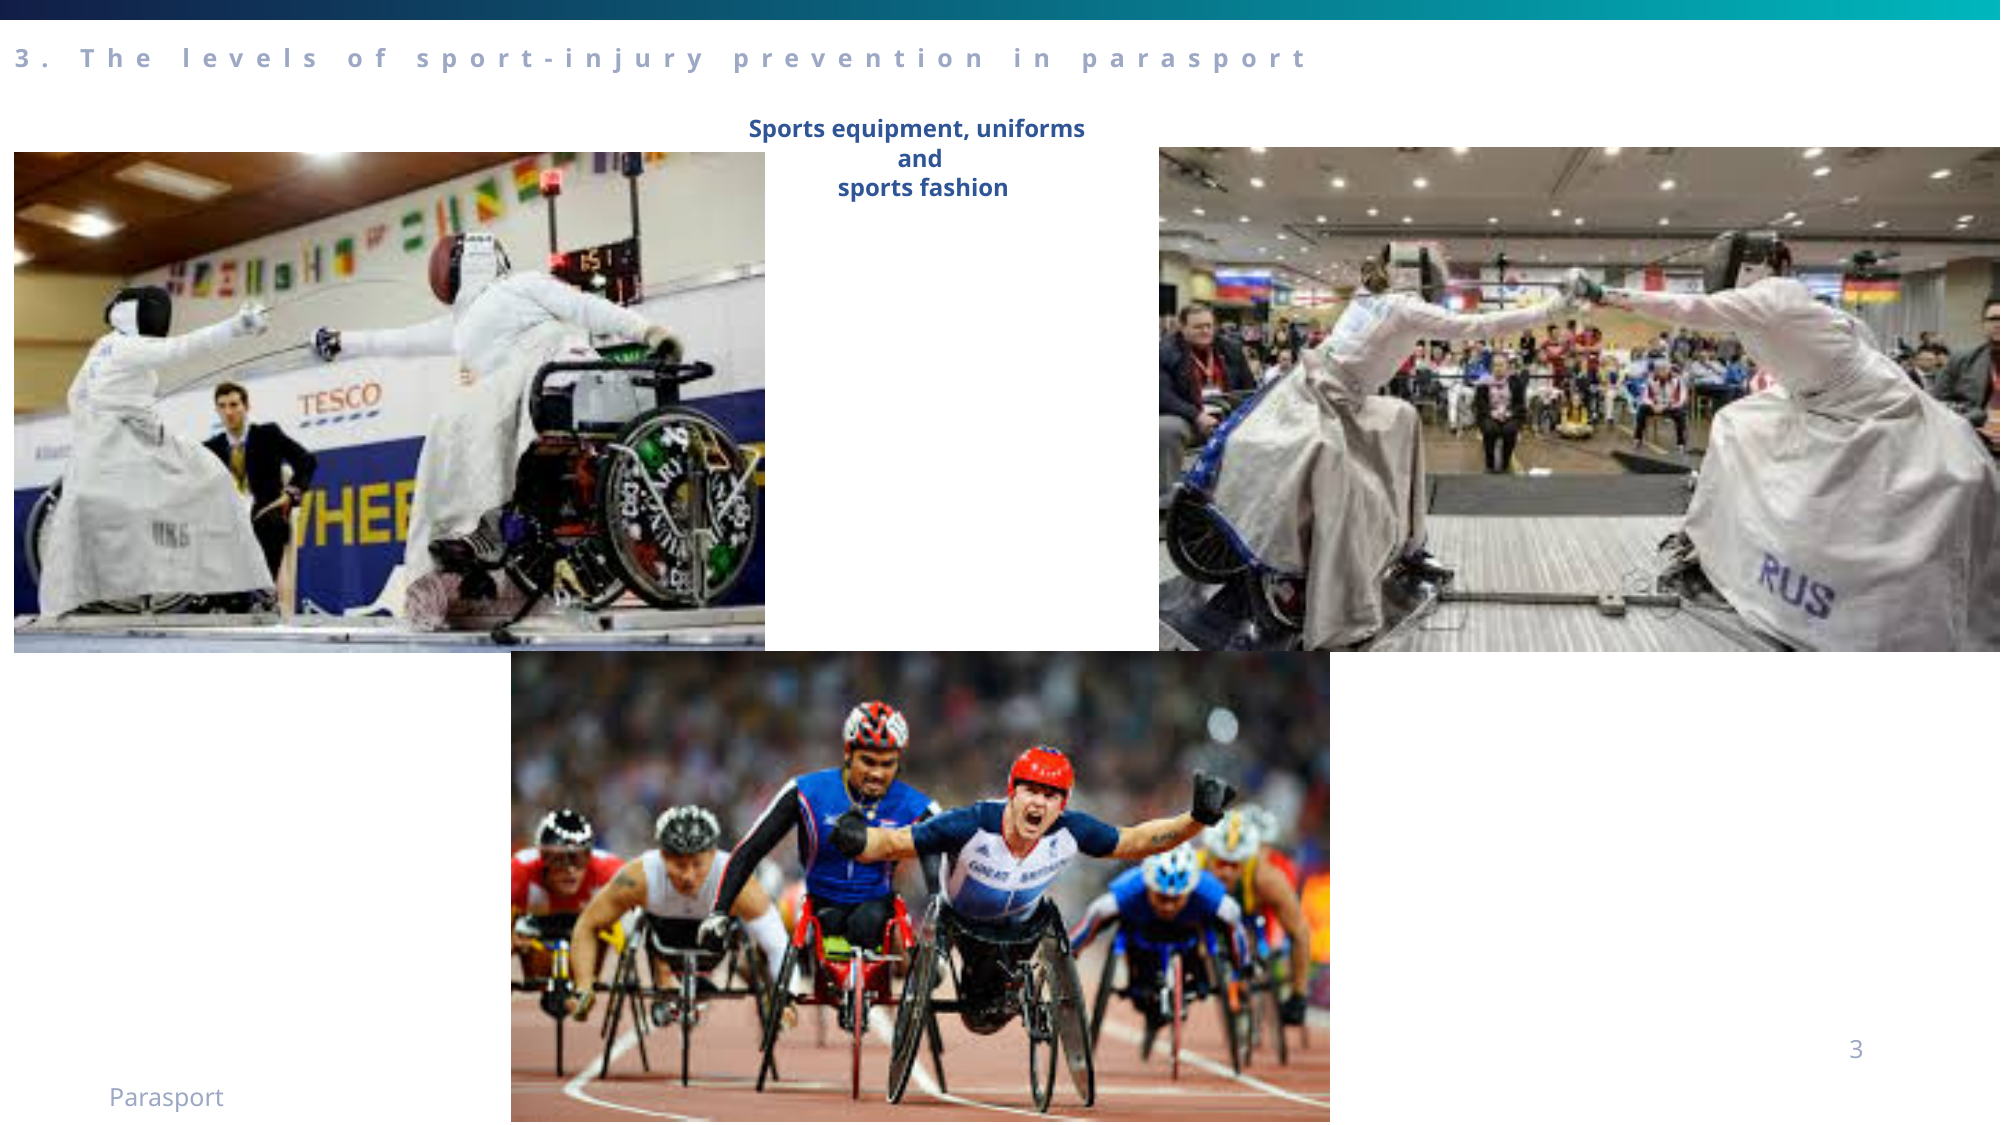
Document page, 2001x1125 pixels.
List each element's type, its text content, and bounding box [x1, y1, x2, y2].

picture [14, 147, 2000, 1122]
text_box Parasport [94, 1054, 511, 1120]
text_box Sports equipment, uniforms and sports fashion [599, 109, 1241, 213]
text_box [0, 0, 2000, 20]
text_box 3 [1720, 1006, 1879, 1072]
text_box 3. The levels of sport-injury prevention in parasport [0, 35, 1490, 81]
